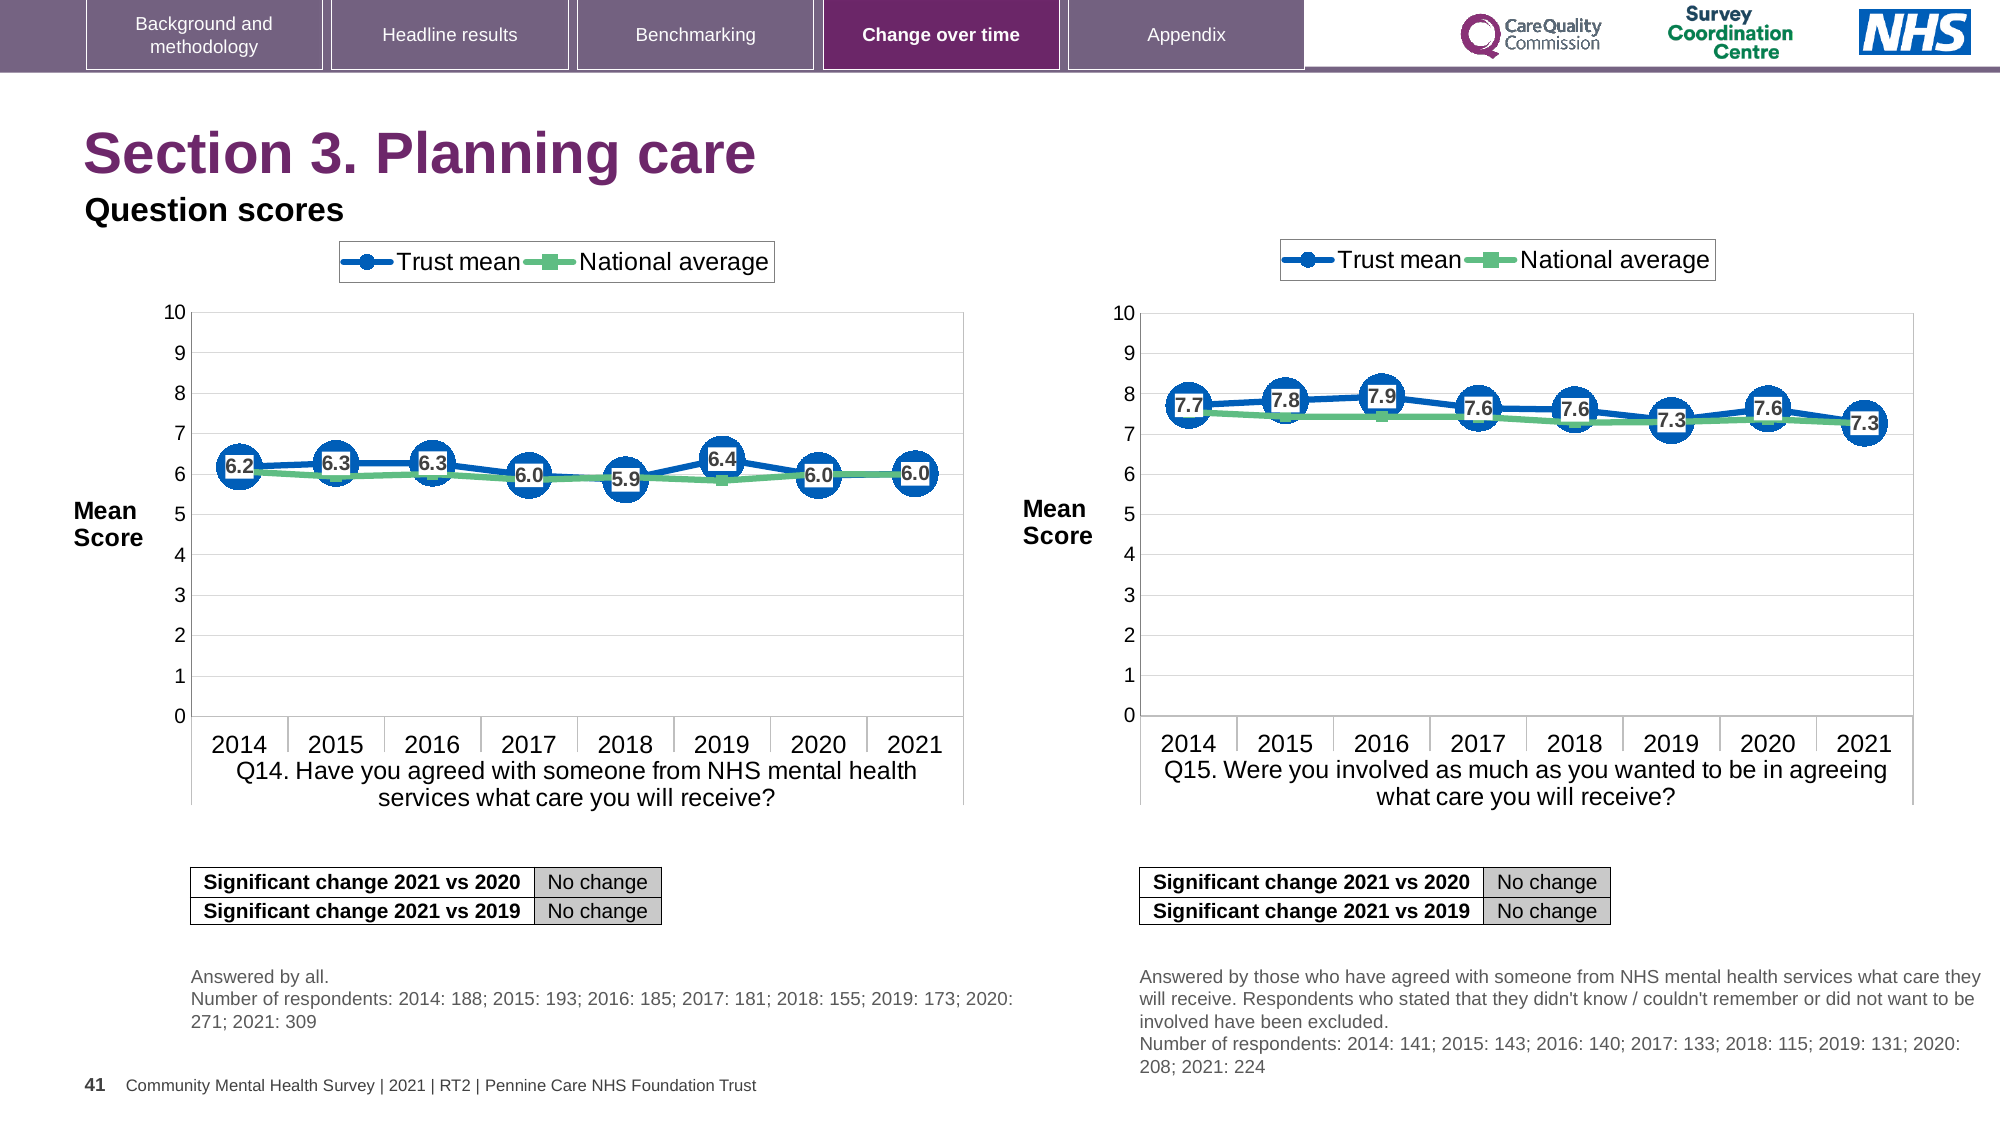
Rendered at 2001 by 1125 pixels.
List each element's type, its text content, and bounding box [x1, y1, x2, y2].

picture [1460, 13, 1602, 59]
text_box Answered by all. Number of respondents: 2014: 188; 2015: 193; 2016: 185; 2017: 181; 2018: 155; 2019: 173; 2020: 271; 2021: 309 [176, 957, 1040, 1040]
title Section 3. Planning care [68, 100, 1942, 209]
table_cell No change [1484, 898, 1610, 924]
table_cell Significant change 2021 vs 2019 [1140, 898, 1483, 924]
table_header No change [1484, 868, 1610, 897]
table_cell No change [535, 898, 661, 924]
text_box 41 [84, 1065, 122, 1125]
text_box Answered by those who have agreed with someone from NHS mental health services what care they will receive. Respondents who stated that they didn't know / couldn't remember or did not want to be involved have been excluded. Number of respondents: 2014: 141; 2015: 143; 2016: 140; 2017: 133; 2018: 115; 2019: 131; 2020: 208; 2021: 224 [1124, 956, 2000, 1107]
picture [1666, 3, 1794, 61]
text_box Question scores [84, 185, 1864, 229]
table_header Significant change 2021 vs 2020 [1140, 868, 1483, 897]
chart [1018, 237, 1916, 858]
table_cell Significant change 2021 vs 2019 [191, 898, 534, 924]
table_header Significant change 2021 vs 2020 [191, 868, 534, 897]
picture [1859, 9, 1971, 55]
table_header No change [535, 868, 661, 897]
chart [68, 240, 966, 858]
